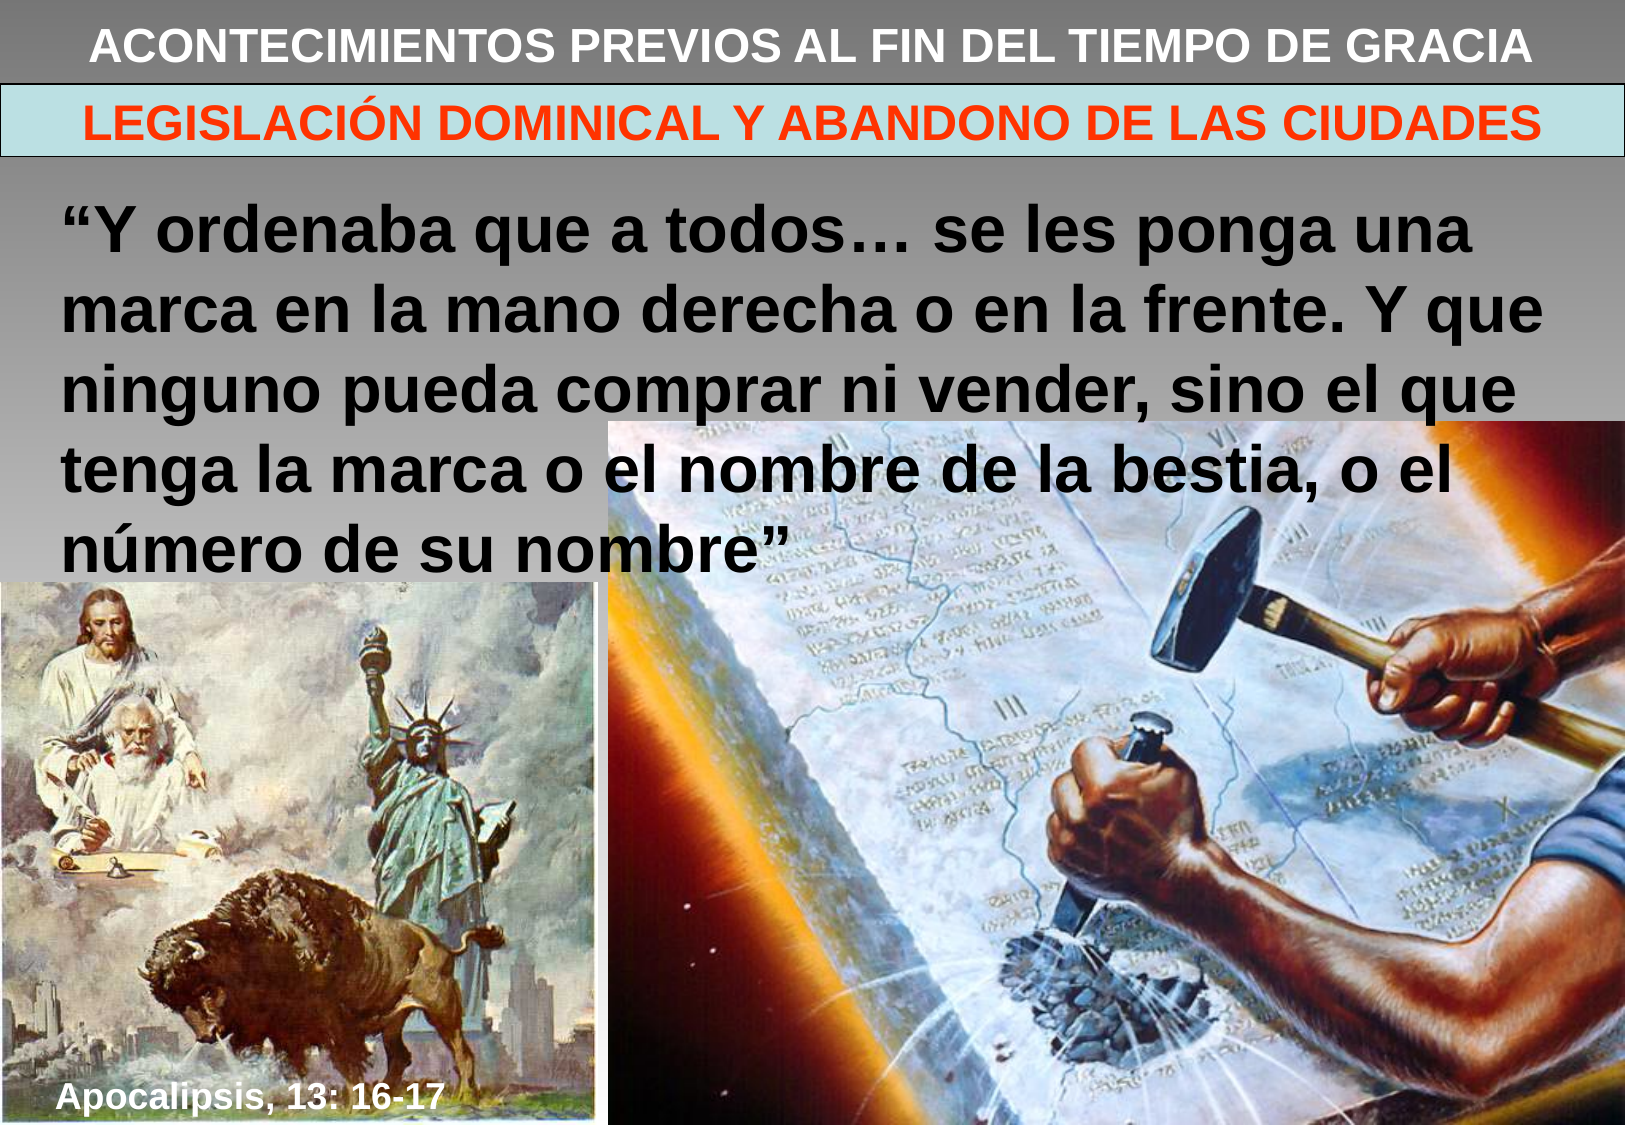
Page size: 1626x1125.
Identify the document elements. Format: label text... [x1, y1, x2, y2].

text_box “Y ordenaba que a todos… se les ponga una marca en la mano derecha o en la frente. Y que ninguno pueda comprar ni vender, sino el que tenga la marca o el nombre de la bestia, o el número de su nombre” [45, 178, 1589, 674]
picture [0, 582, 598, 1125]
picture [608, 421, 1625, 1125]
text_box ACONTECIMIENTOS PREVIOS AL FIN DEL TIEMPO DE GRACIA [0, 0, 1625, 83]
text_box LEGISLACIÓN DOMINICAL Y ABANDONO DE LAS CIUDADES [0, 83, 1625, 157]
